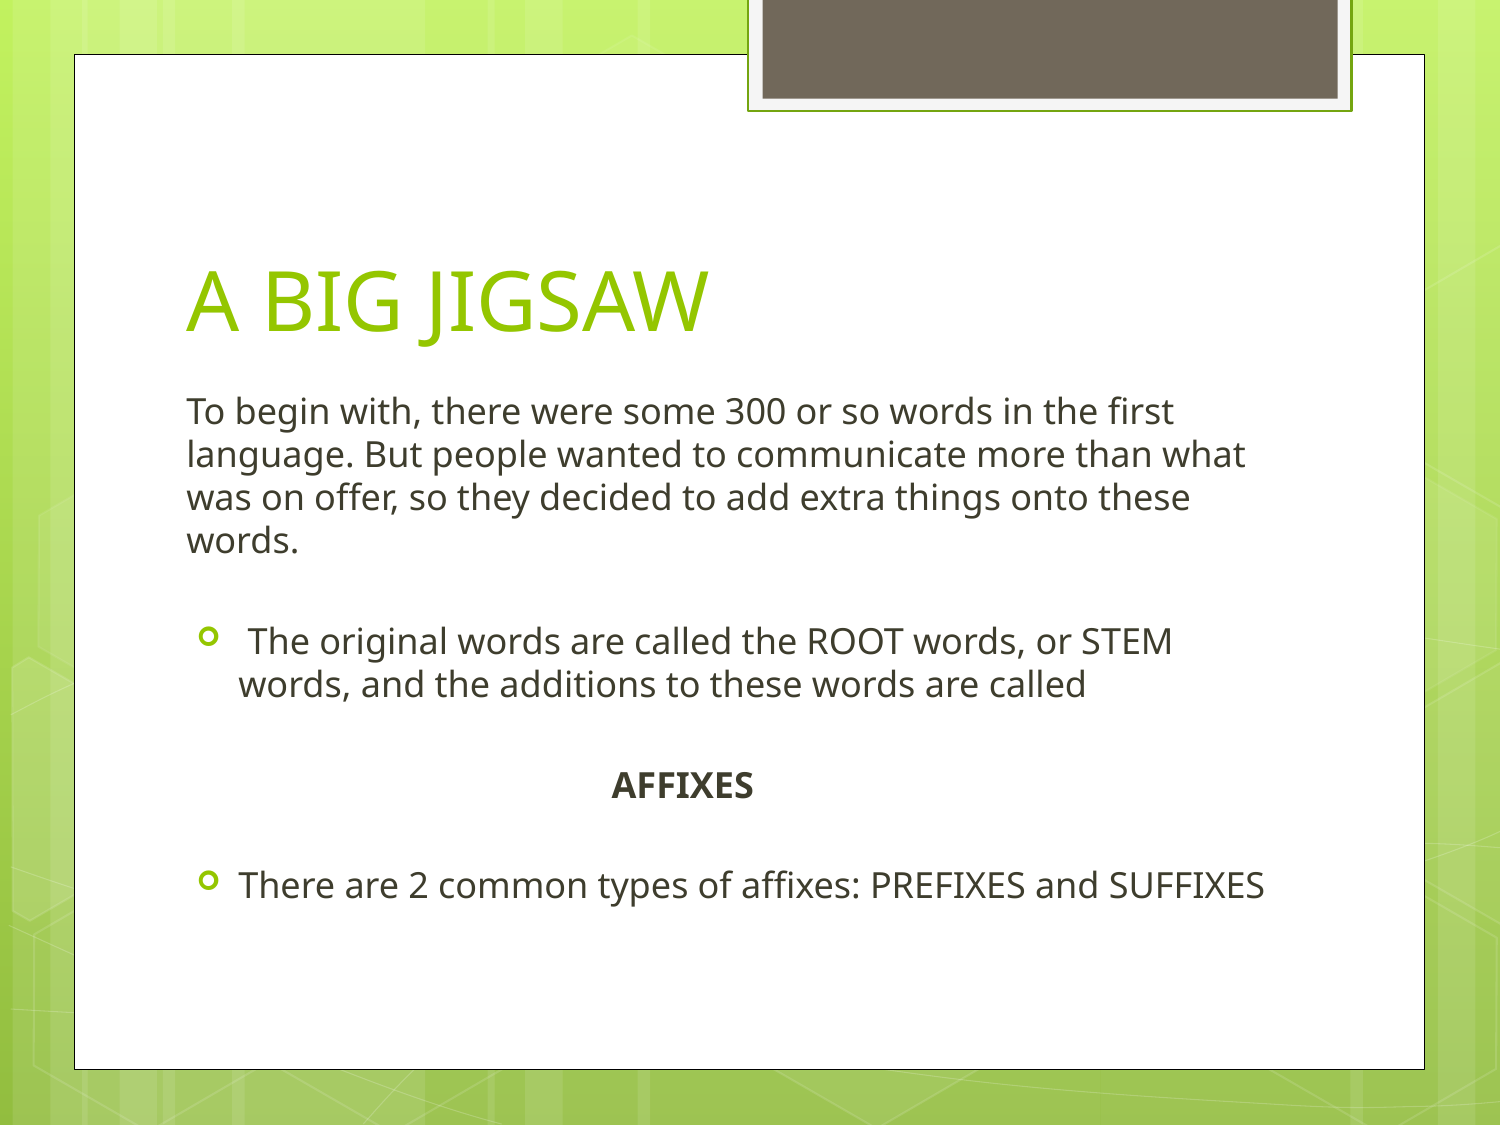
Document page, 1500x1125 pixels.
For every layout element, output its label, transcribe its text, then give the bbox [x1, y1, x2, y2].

title A BIG JIGSAW [171, 168, 1324, 357]
list To begin with, there were some 300 or so words in the first language. But people wanted to communicate more than what was on offer, so they decided to add extra things onto these words. The original words are called the ROOT words, or STEM words, and the additions to these words are called AFFIXES There are 2 common types of affixes: PREFIXES and SUFFIXES [171, 381, 1283, 957]
